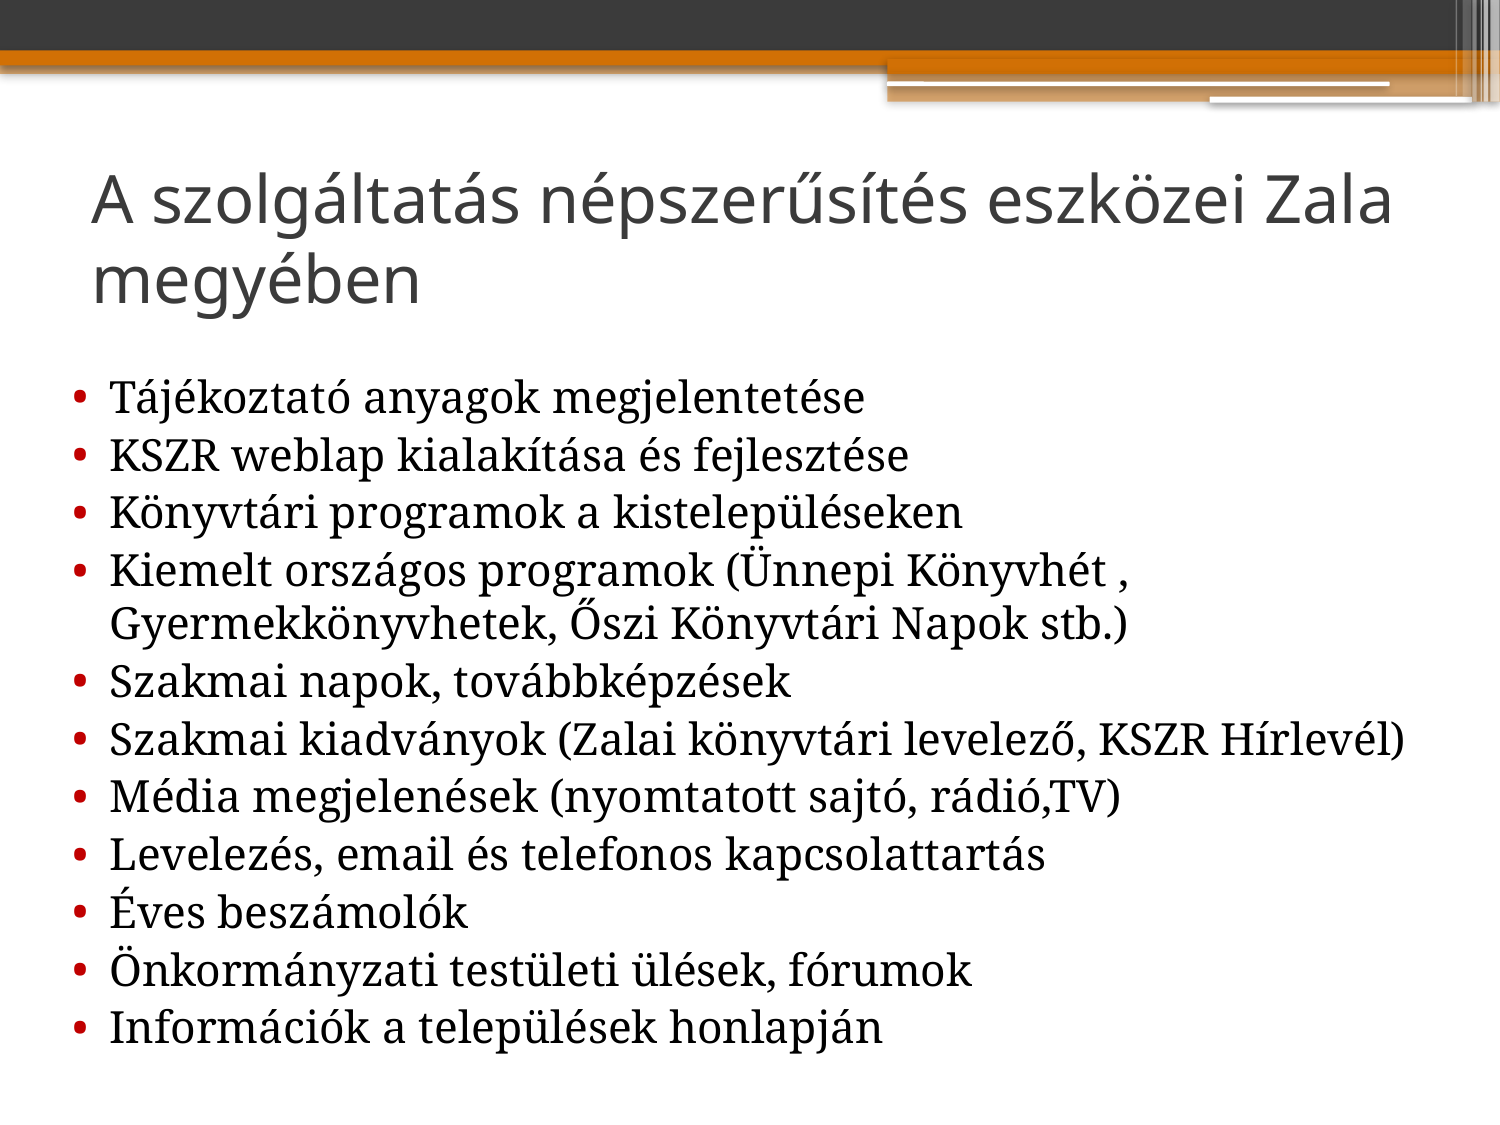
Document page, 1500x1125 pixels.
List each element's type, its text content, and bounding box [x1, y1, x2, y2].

title A szolgáltatás népszerűsítés eszközei Zala megyében [76, 149, 1427, 324]
list Tájékoztató anyagok megjelentetése KSZR weblap kialakítása és fejlesztése Könyvtári programok a kistelepüléseken Kiemelt országos programok (Ünnepi Könyvhét , Gyermekkönyvhetek, Őszi Könyvtári Napok stb.) Szakmai napok, továbbképzések Szakmai kiadványok (Zalai könyvtári levelező, KSZR Hírlevél) Média megjelenések (nyomtatott sajtó, rádió,TV) Levelezés, email és telefonos kapcsolattartás Éves beszámolók Önkormányzati testületi ülések, fórumok Információk a települések honlapján [41, 361, 1459, 1072]
